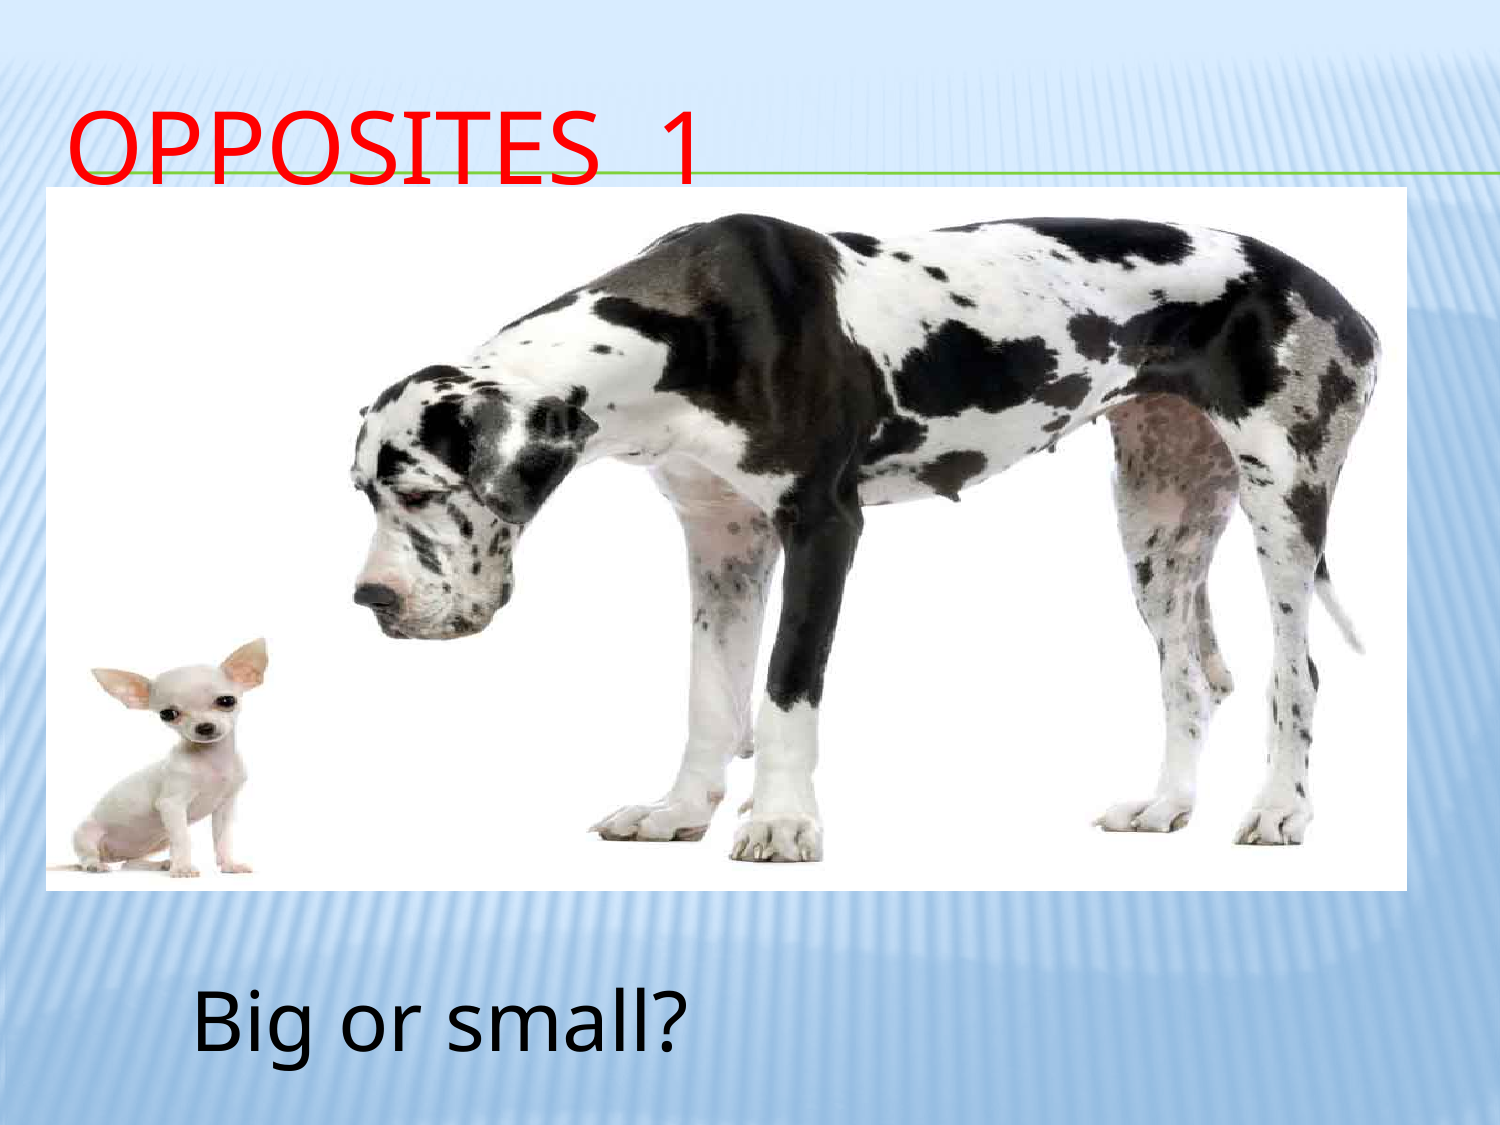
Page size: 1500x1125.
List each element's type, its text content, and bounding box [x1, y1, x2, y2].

picture [46, 187, 1407, 891]
text_box Big or small? [175, 960, 868, 1076]
title Opposites 1 [50, 75, 1475, 213]
